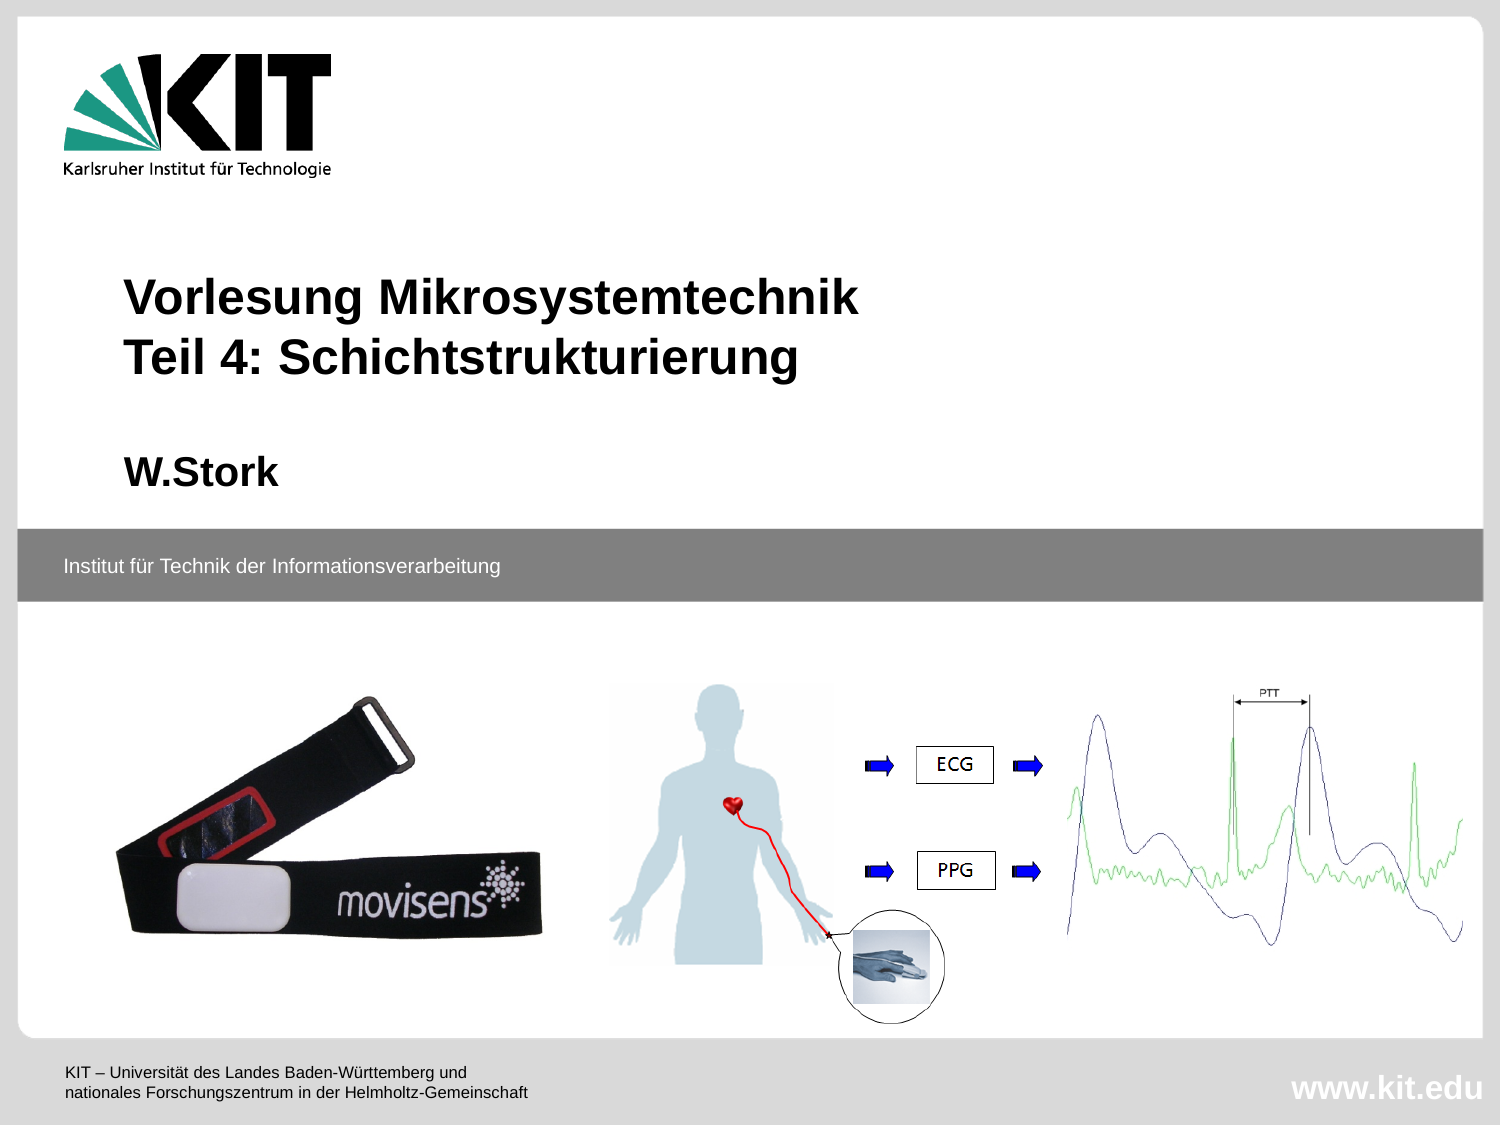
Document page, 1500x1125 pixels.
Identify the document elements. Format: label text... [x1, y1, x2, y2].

title Vorlesung Mikrosystemtechnik Teil 4: Schichtstrukturierung W.Stork [123, 325, 1500, 433]
picture [0, 0, 1500, 1125]
